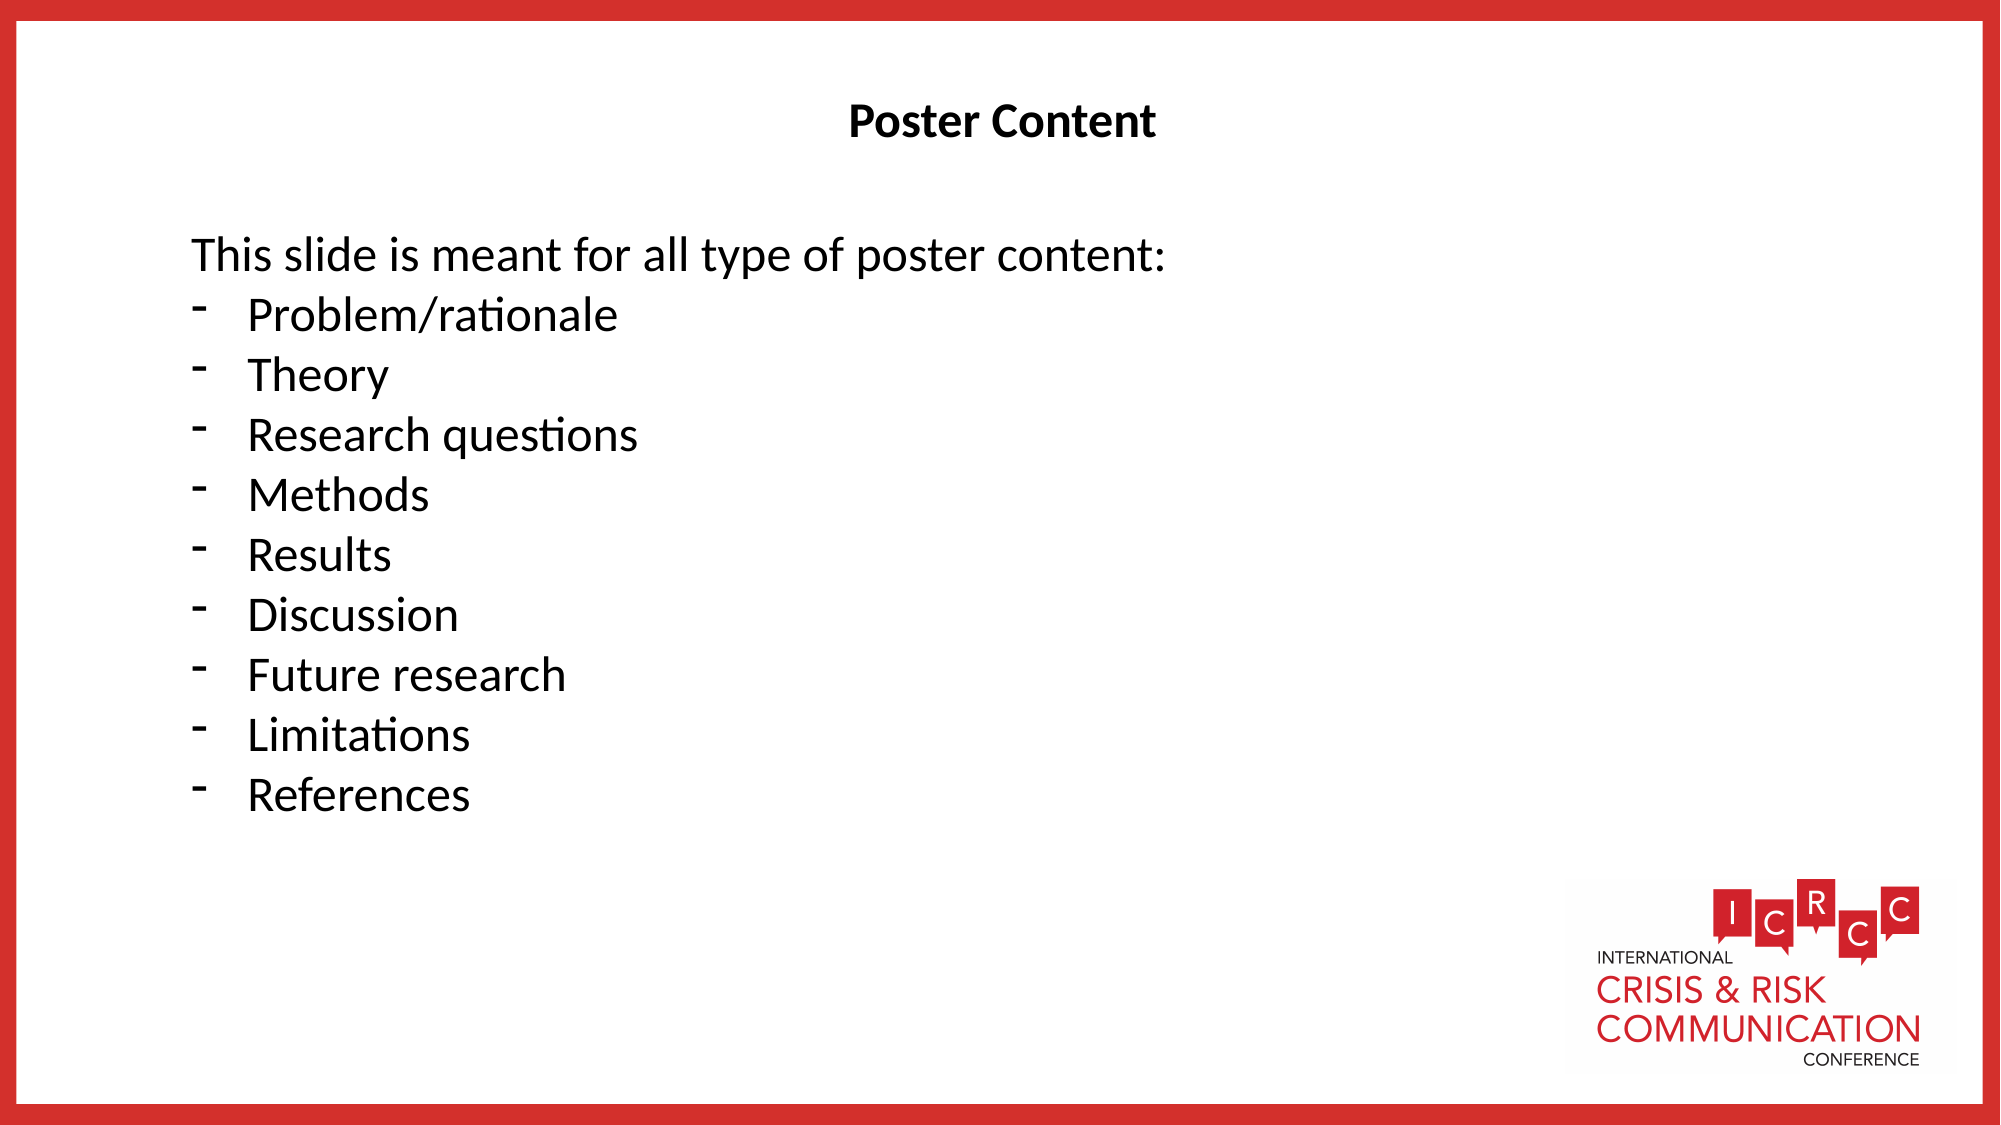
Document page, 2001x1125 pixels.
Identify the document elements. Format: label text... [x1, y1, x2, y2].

picture [1565, 879, 1957, 1074]
text_box Poster Content [833, 79, 1172, 155]
text_box [15, 20, 1984, 1105]
text_box This slide is meant for all type of poster content: Problem/rationale Theory Research questions Methods Results Discussion Future research Limitations References [176, 213, 1183, 889]
